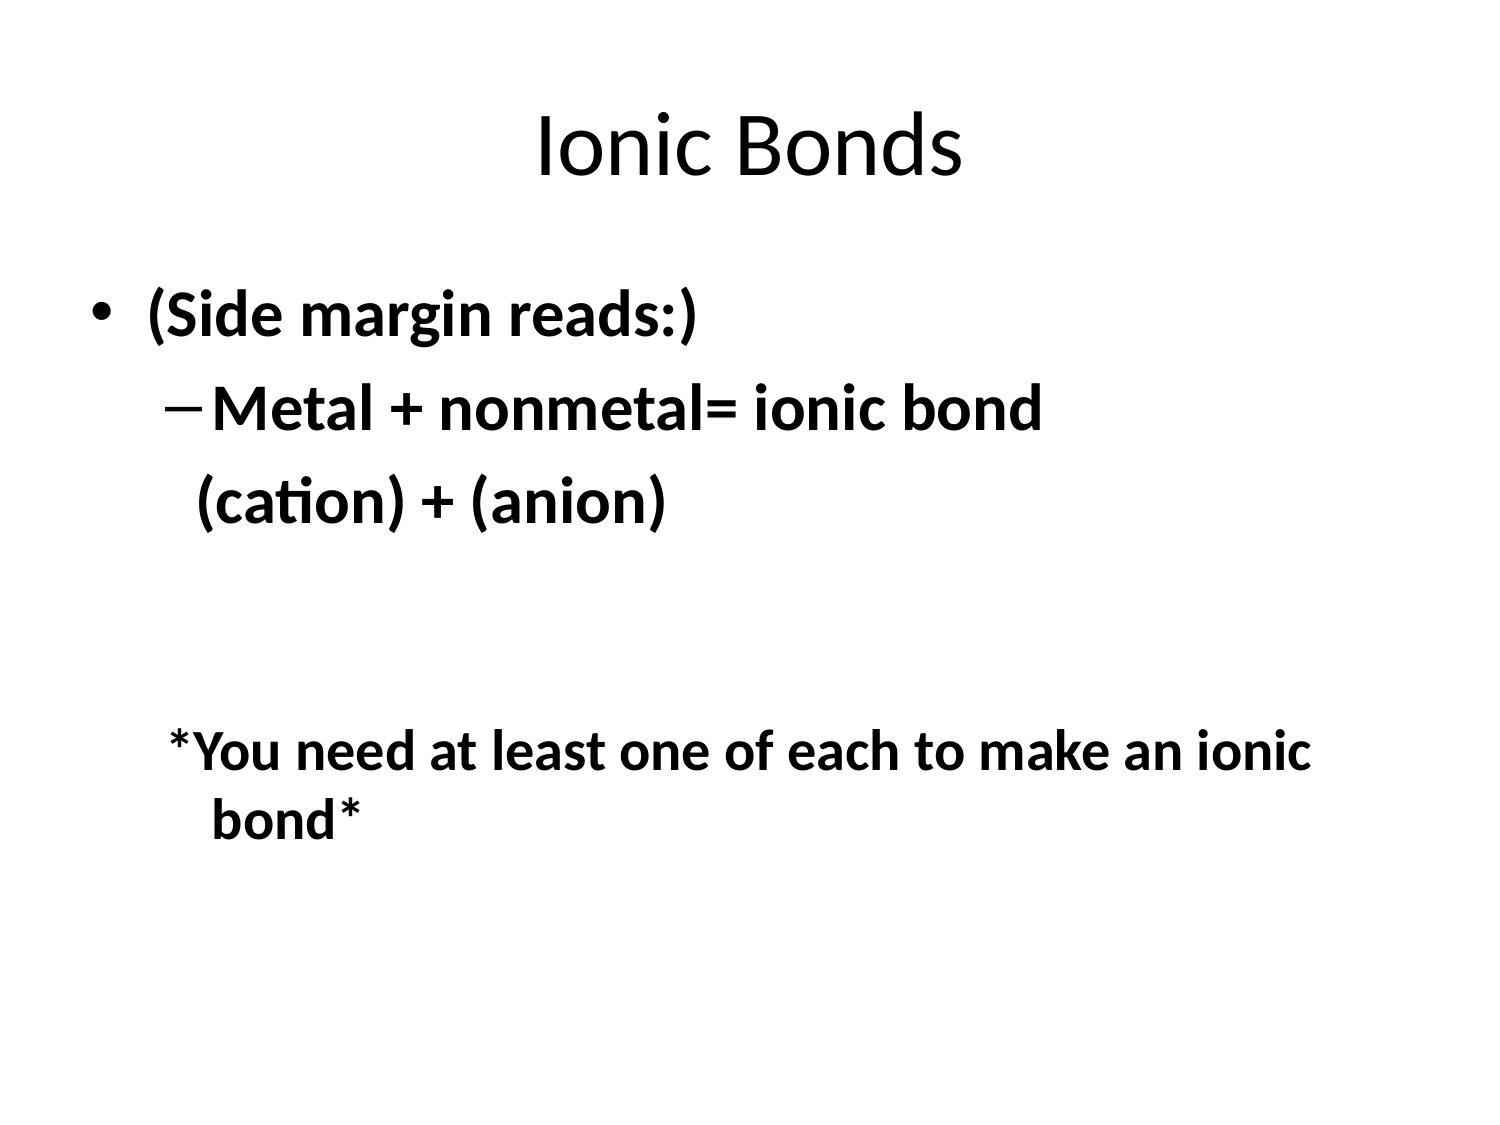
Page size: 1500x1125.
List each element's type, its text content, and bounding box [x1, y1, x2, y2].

list (Side margin reads:) Metal + nonmetal= ionic bond (cation) + (anion) *You need at least one of each to make an ionic bond* [75, 262, 1425, 1005]
title Ionic Bonds [75, 45, 1425, 233]
